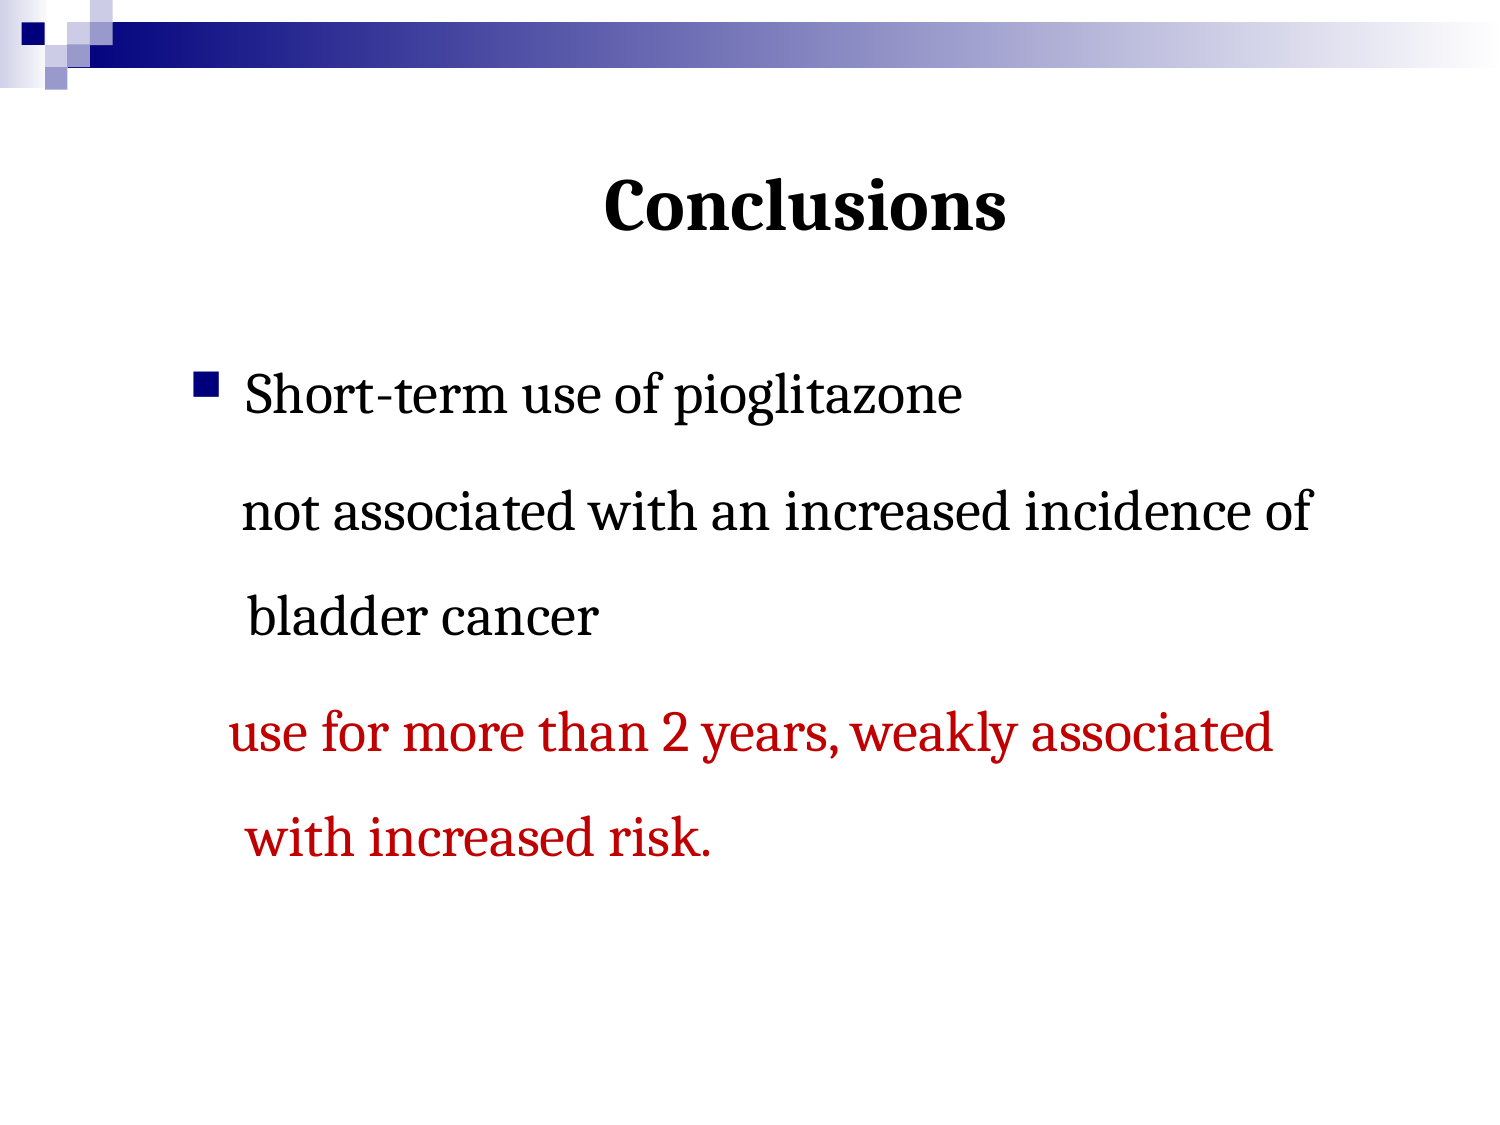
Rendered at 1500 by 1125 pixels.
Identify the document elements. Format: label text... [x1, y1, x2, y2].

list Short-term use of pioglitazone not associated with an increased incidence of bladder cancer use for more than 2 years, weakly associated with increased risk. [174, 312, 1401, 951]
title Conclusions [337, 124, 1276, 276]
